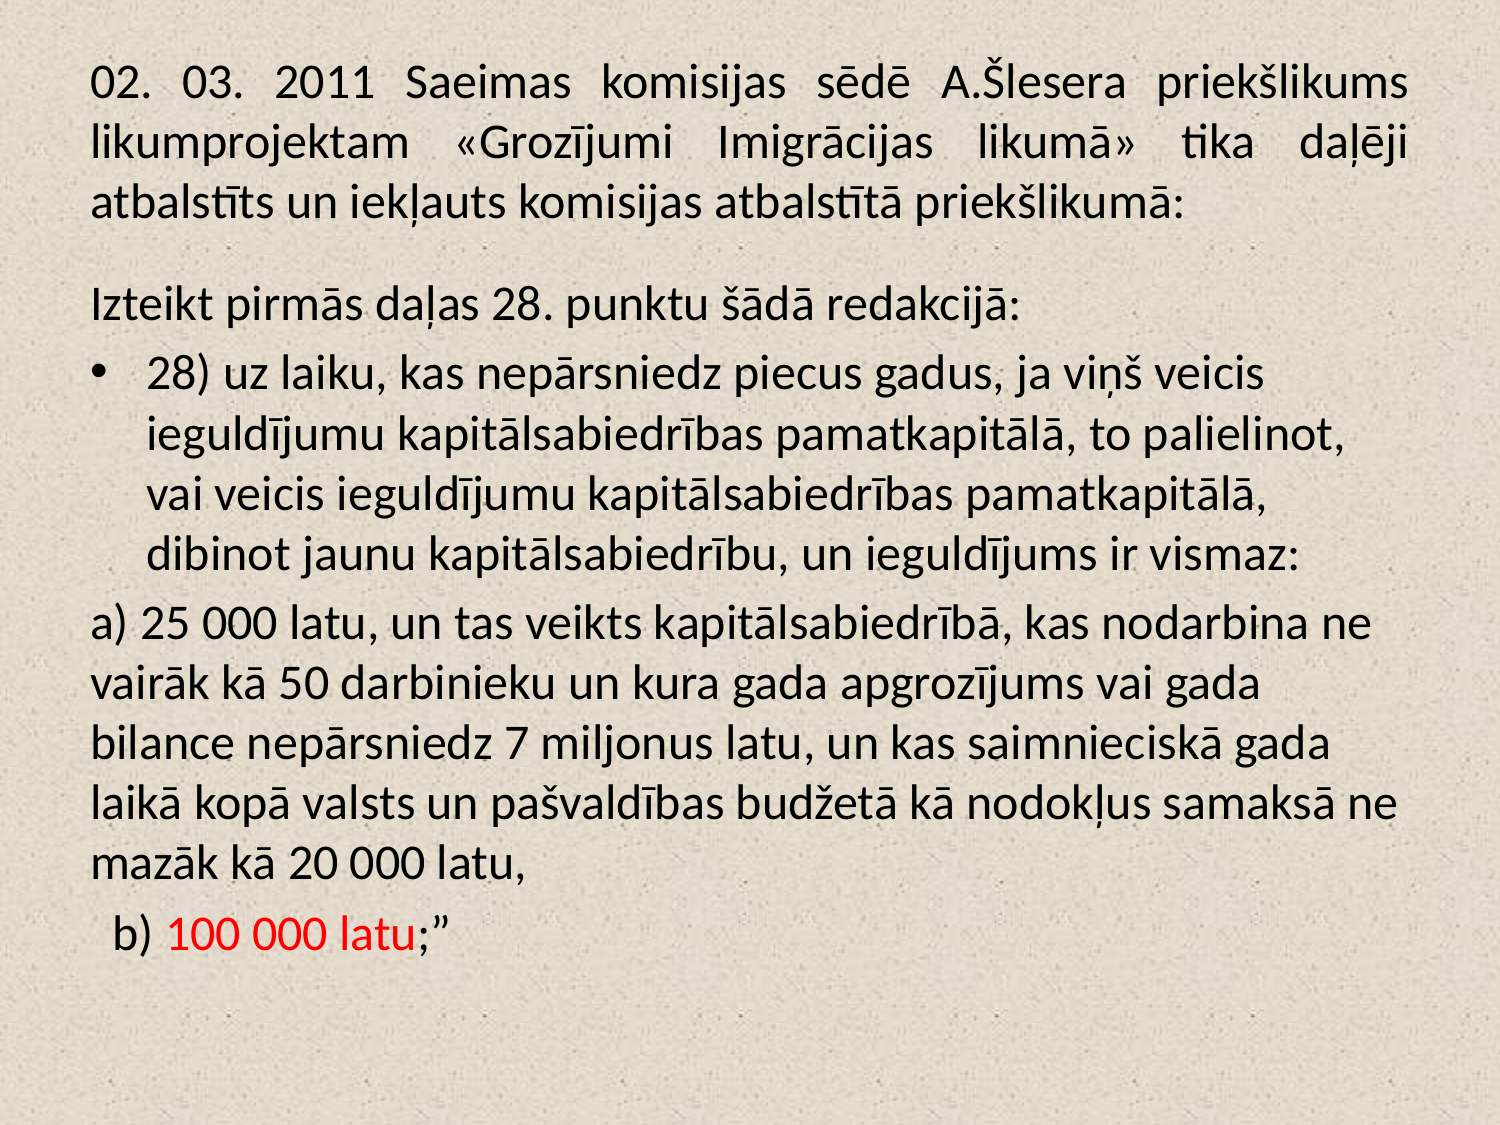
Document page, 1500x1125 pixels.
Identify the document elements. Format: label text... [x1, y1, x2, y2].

list Izteikt pirmās daļas 28. punktu šādā redakcijā: 28) uz laiku, kas nepārsniedz piecus gadus, ja viņš veicis ieguldījumu kapitālsabiedrības pamatkapitālā, to palielinot, vai veicis ieguldījumu kapitālsabiedrības pamatkapitālā, dibinot jaunu kapitālsabiedrību, un ieguldījums ir vismaz: a) 25 000 latu, un tas veikts kapitālsabiedrībā, kas nodarbina ne vairāk kā 50 darbinieku un kura gada apgrozījums vai gada bilance nepārsniedz 7 miljonus latu, un kas saimnieciskā gada laikā kopā valsts un pašvaldības budžetā kā nodokļus samaksā ne mazāk kā 20 000 latu, b) 100 000 latu;” [75, 262, 1425, 1005]
title 02. 03. 2011 Saeimas komisijas sēdē A.Šlesera priekšlikums likumprojektam «Grozījumi Imigrācijas likumā» tika daļēji atbalstīts un iekļauts komisijas atbalstītā priekšlikumā: [75, 45, 1425, 233]
picture [0, 0, 1500, 1125]
